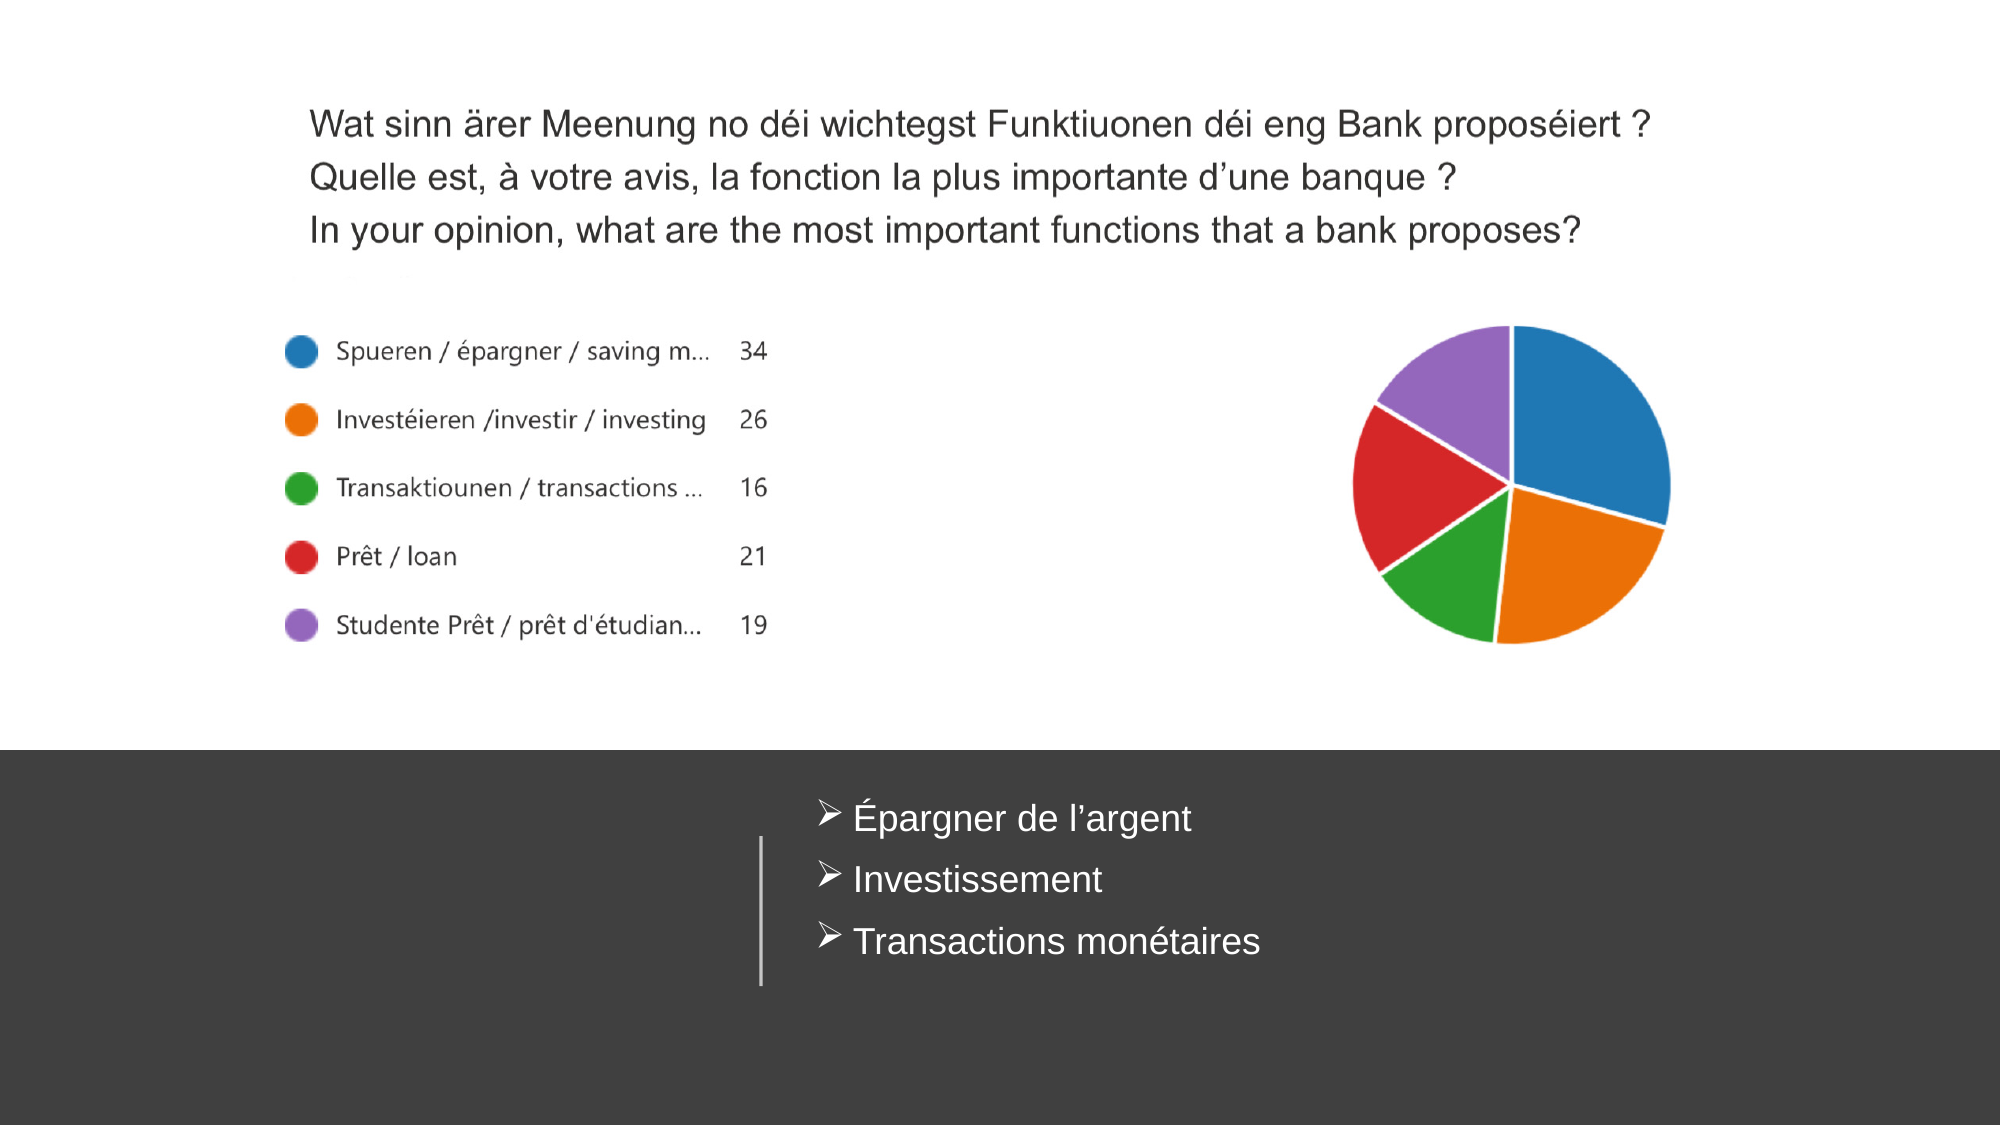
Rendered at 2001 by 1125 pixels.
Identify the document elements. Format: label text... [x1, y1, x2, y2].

text_box [0, 749, 2000, 1125]
list Épargner de l’argent Investissement Transactions monétaires [800, 791, 1895, 1032]
picture [248, 63, 1751, 687]
